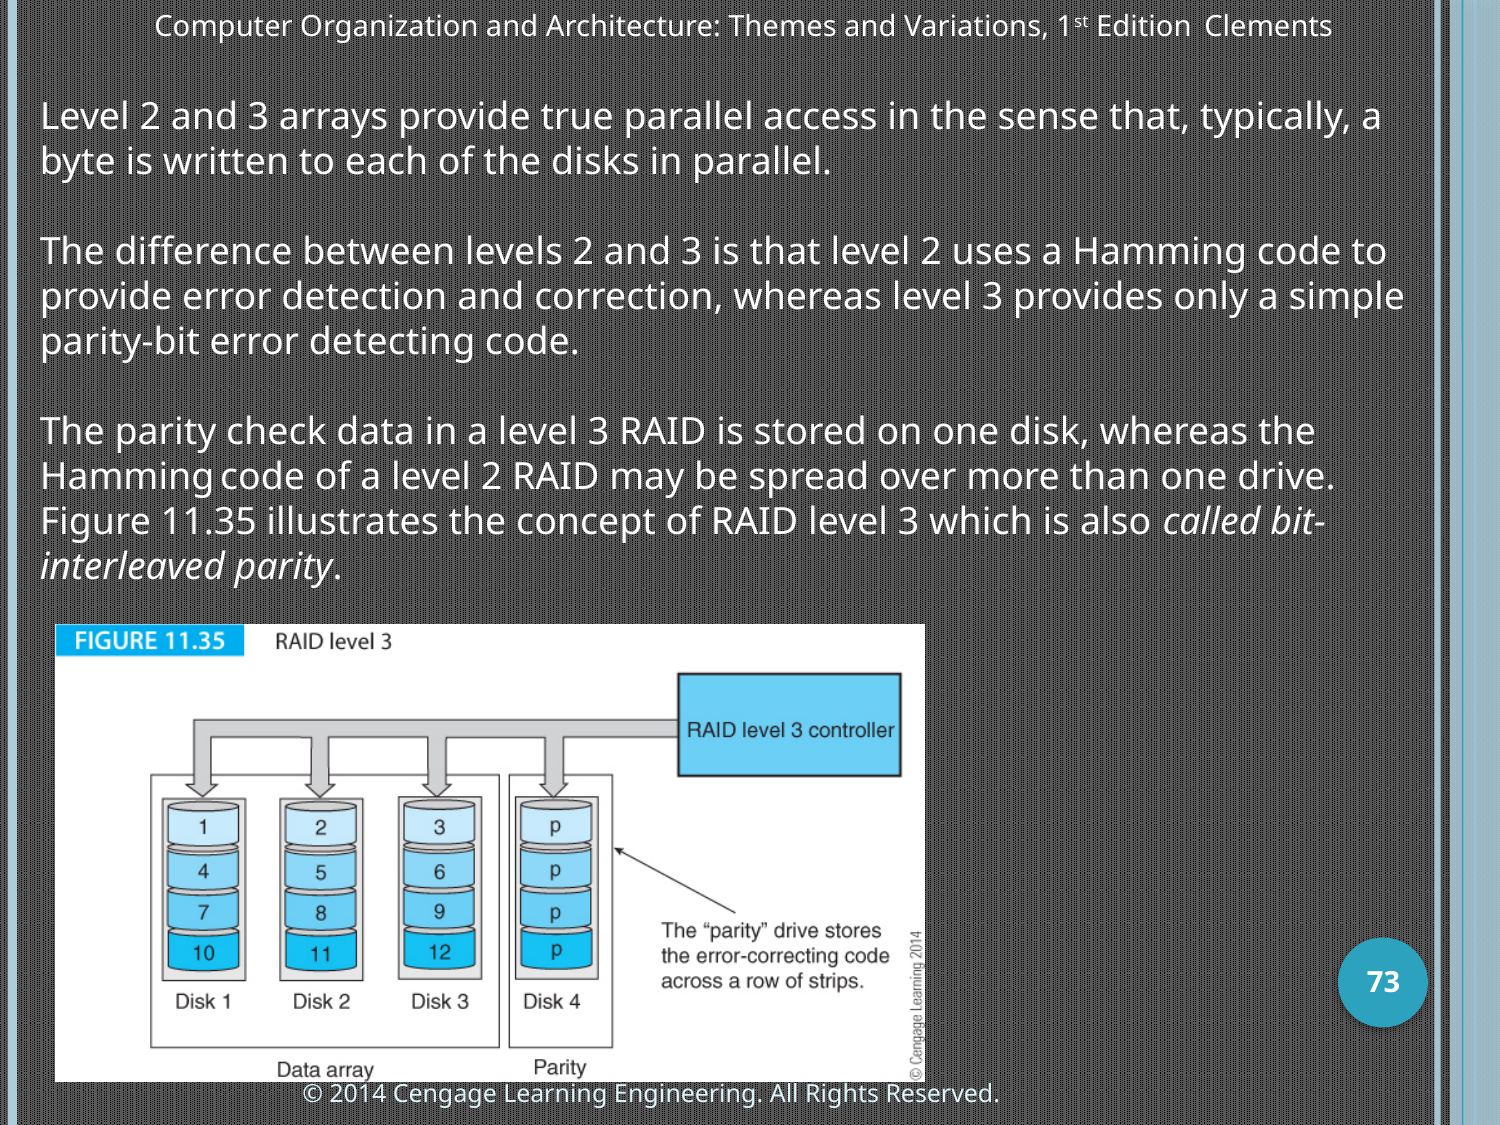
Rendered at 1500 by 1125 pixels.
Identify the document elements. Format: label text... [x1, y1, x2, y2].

text_box Computer Organization and Architecture: Themes and Variations, 1st Edition Clements [50, 0, 1438, 50]
footer © 2014 Cengage Learning Engineering. All Rights Reserved. [287, 1065, 1138, 1125]
picture [54, 624, 926, 1082]
text_box Level 2 and 3 arrays provide true parallel access in the sense that, typically, a byte is written to each of the disks in parallel. The difference between levels 2 and 3 is that level 2 uses a Hamming code to provide error detection and correction, whereas level 3 provides only a simple parity-bit error detecting code. The parity check data in a level 3 RAID is stored on one disk, whereas the Hamming code of a level 2 RAID may be spread over more than one drive. Figure 11.35 illustrates the concept of RAID level 3 which is also called bit-interleaved parity. [24, 84, 1425, 595]
slide_number 73 [1333, 940, 1434, 1027]
